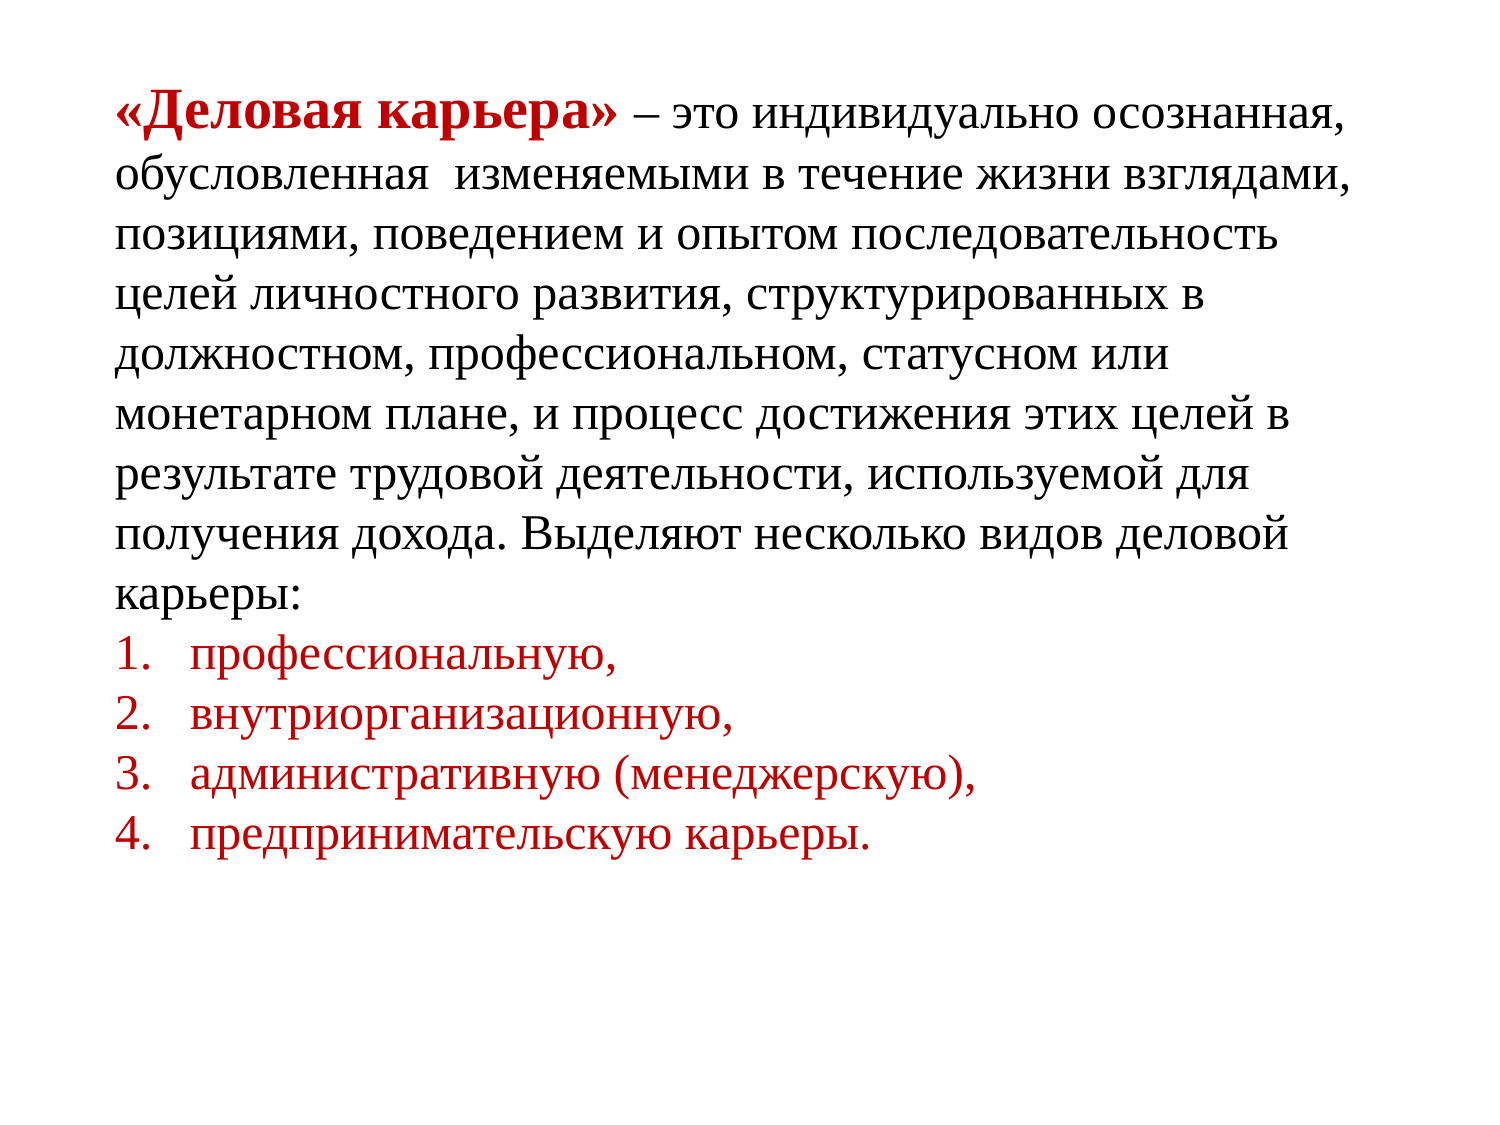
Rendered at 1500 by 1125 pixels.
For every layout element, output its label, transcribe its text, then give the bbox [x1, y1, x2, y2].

text_box «Деловая карьера» – это индивидуально осознанная, обусловленная изменяемыми в течение жизни взглядами, позициями, поведением и опытом последовательность целей личностного развития, структурированных в должностном, профессиональном, статусном или монетарном плане, и процесс достижения этих целей в результате трудовой деятельности, используемой для получения дохода. Выделяют несколько видов деловой карьеры: профессиональную, внутриорганизационную, административную (менеджерскую), предпринимательскую карьеры. [99, 62, 1413, 868]
